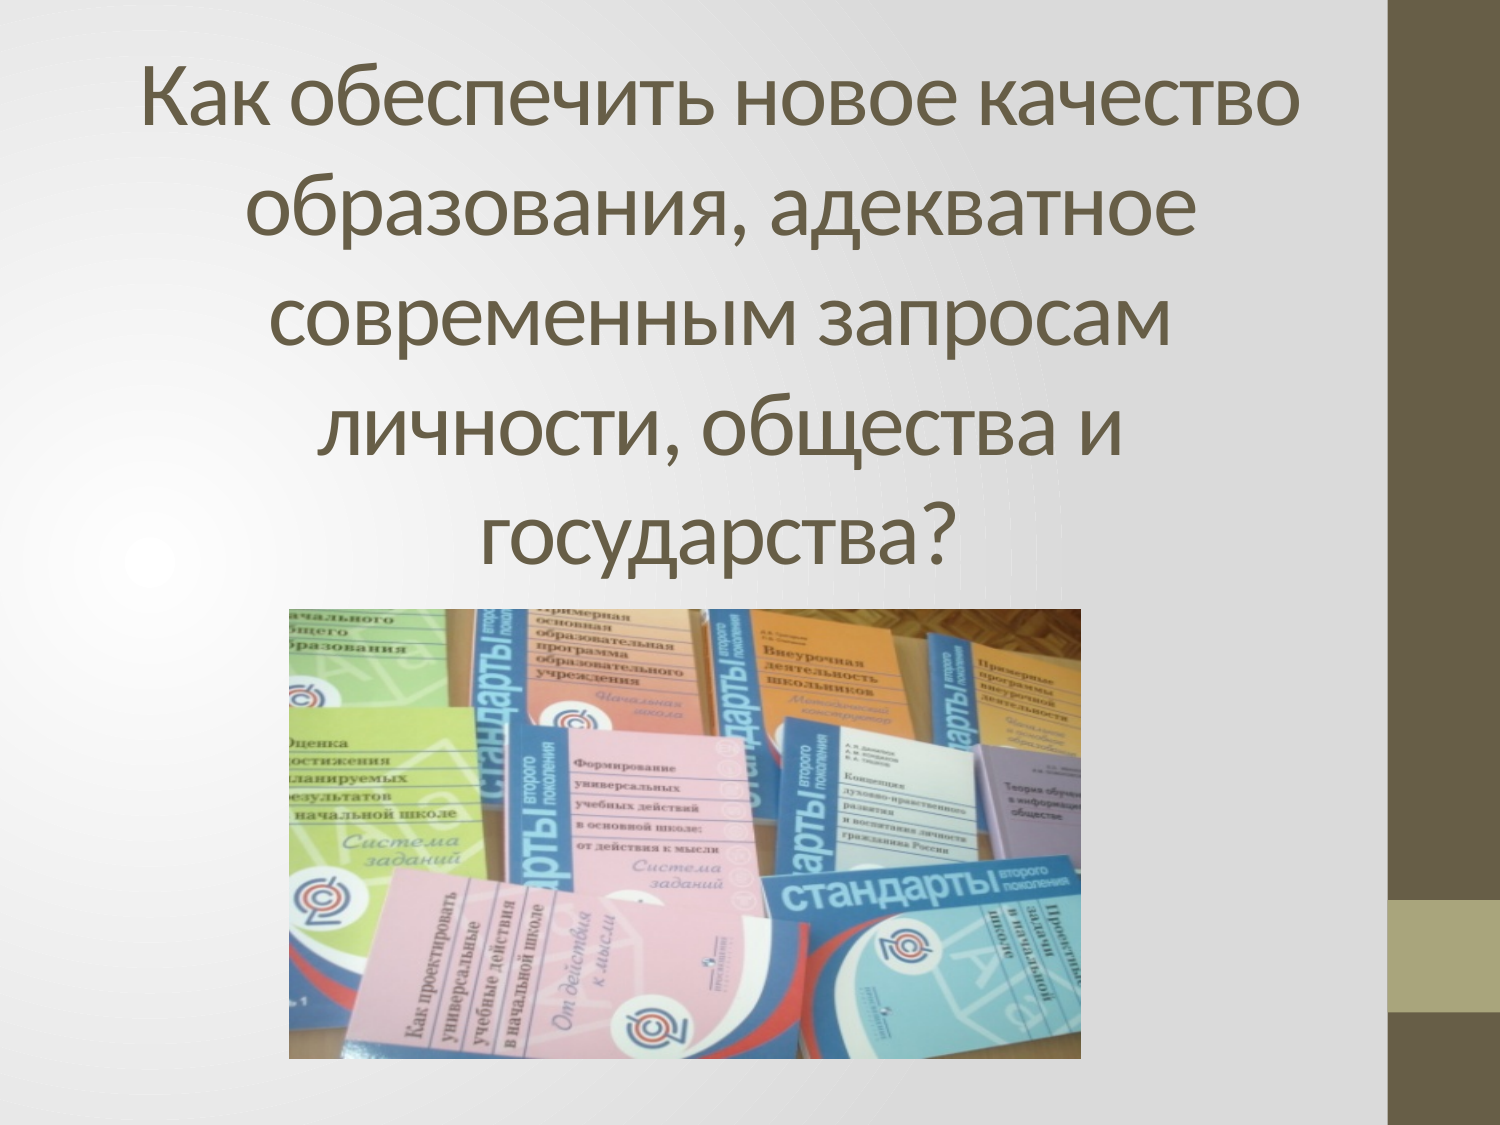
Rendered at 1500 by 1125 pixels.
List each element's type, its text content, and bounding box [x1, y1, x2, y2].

title Как обеспечить новое качество образования, адекватное современным запросам личности, общества и государства? [88, 113, 1353, 504]
picture [288, 609, 1082, 1060]
